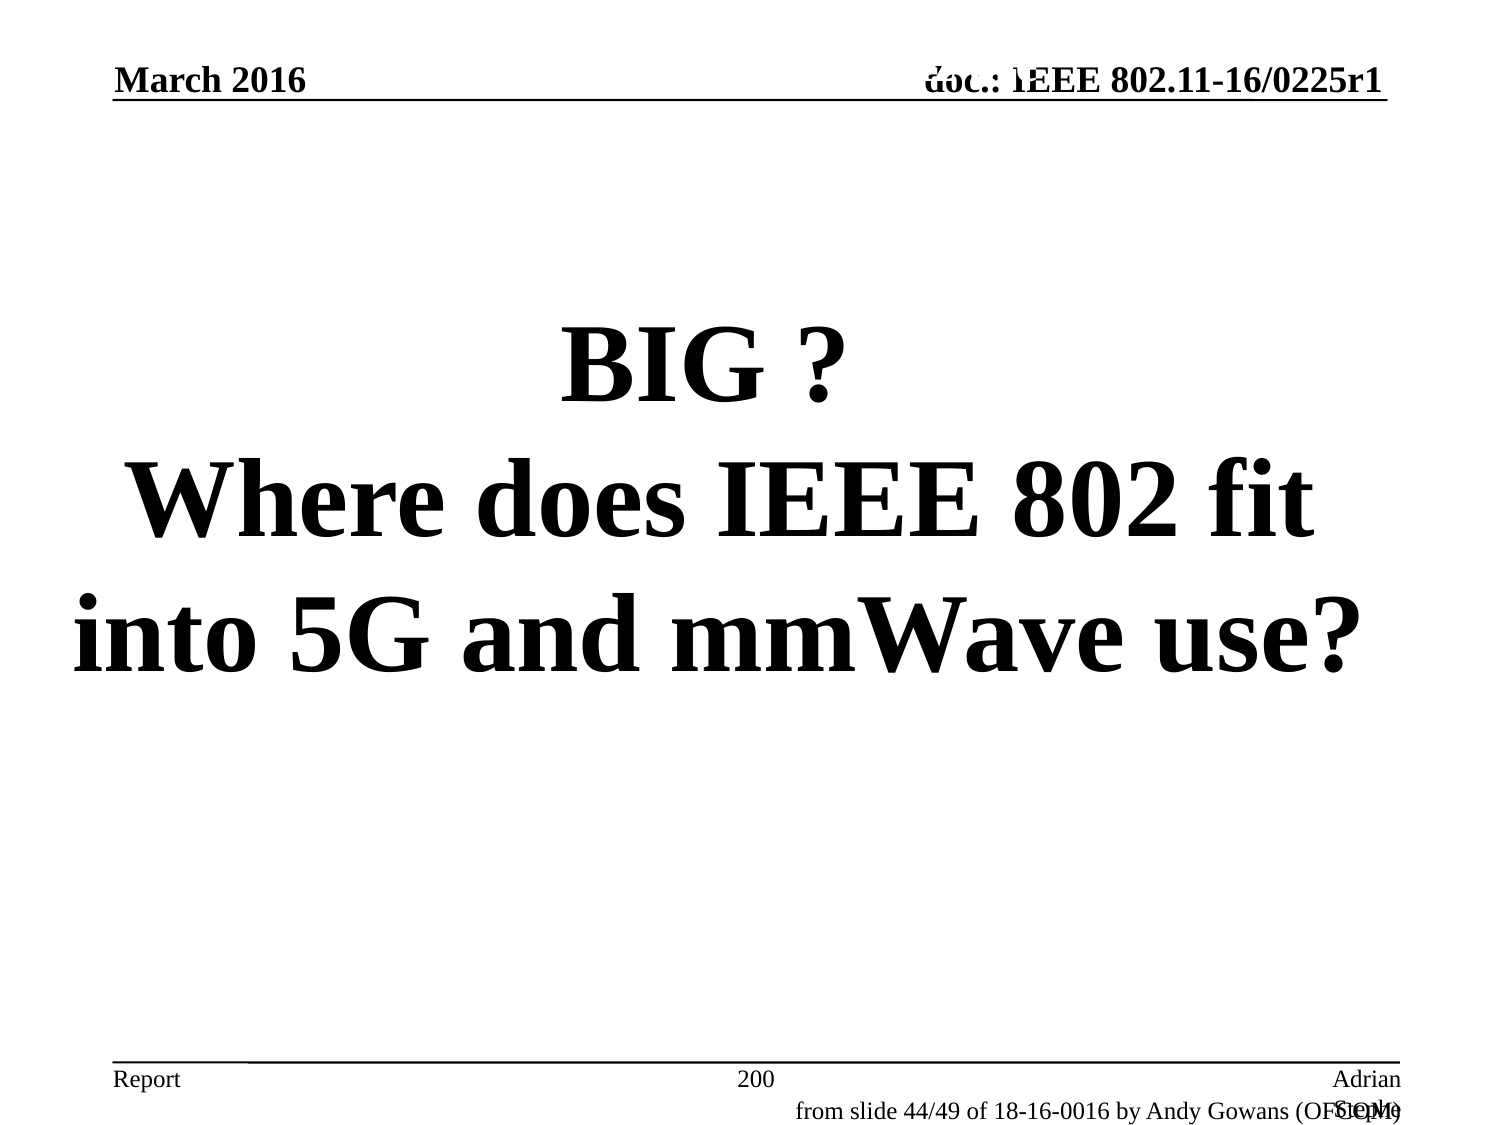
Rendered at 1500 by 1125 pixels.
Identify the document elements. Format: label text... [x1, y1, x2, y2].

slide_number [114, 54, 374, 101]
text_box BIG ? Where does IEEE 802 fit into 5G and mmWave use? [20, 281, 1419, 702]
footer Adrian Stephens, Intel Corporation [1324, 1061, 1402, 1087]
slide_number 200 [711, 1061, 801, 1087]
text_box from slide 44/49 of 18-16-0016 by Andy Gowans (OFCOM) [343, 1087, 1417, 1125]
text_box (4) Wi-Fi, 5G and above 6GHz use [290, 24, 1181, 99]
